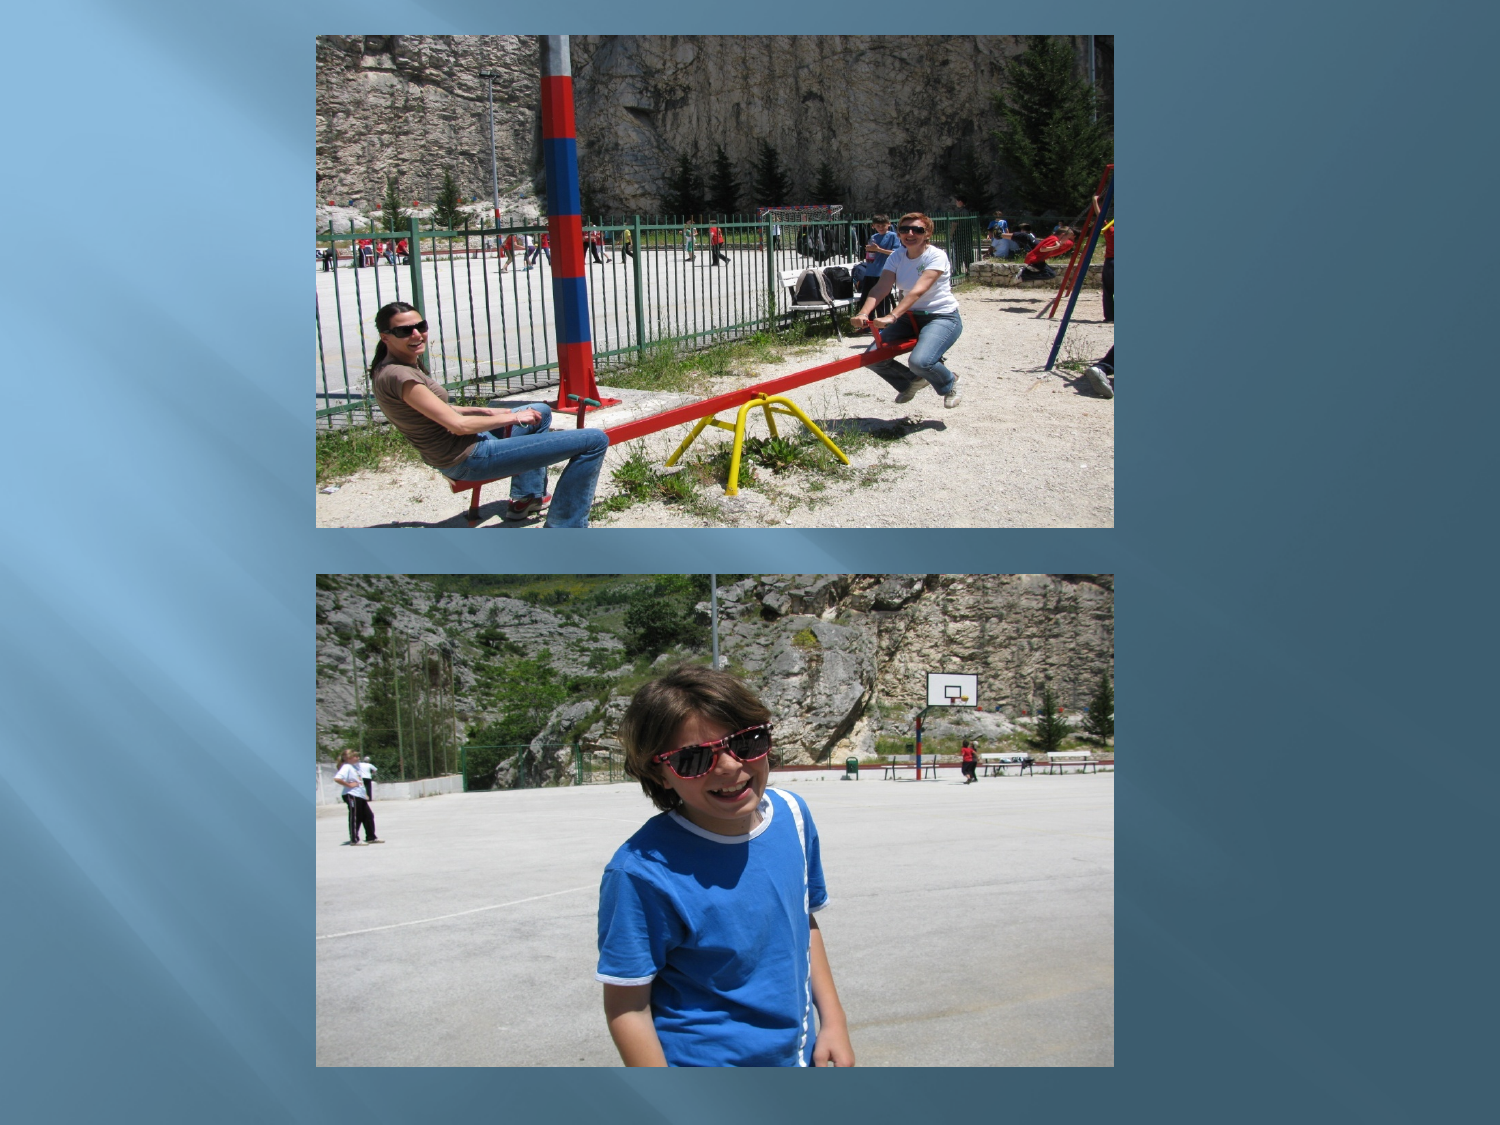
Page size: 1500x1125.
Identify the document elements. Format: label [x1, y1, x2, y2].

picture [315, 573, 1114, 1067]
picture [315, 34, 1114, 528]
